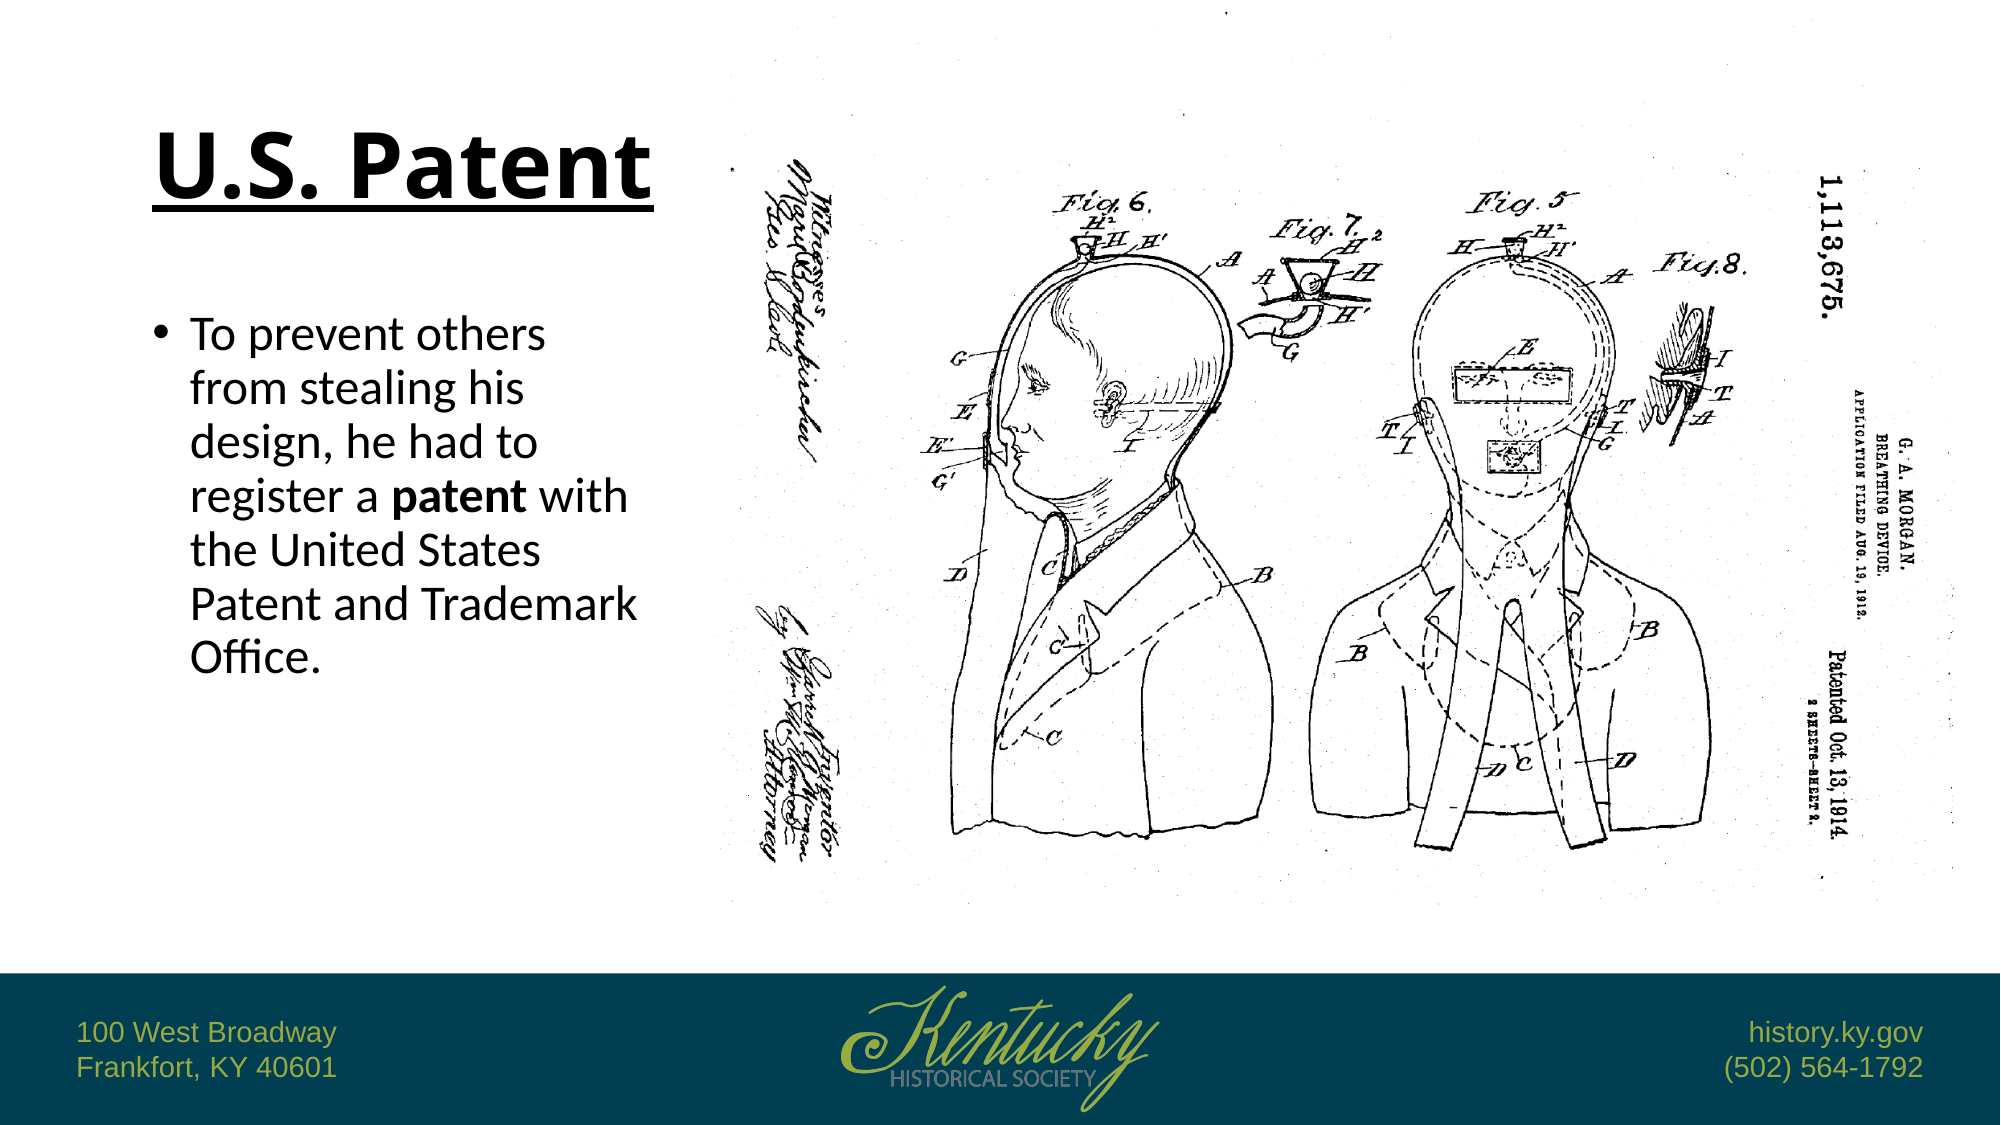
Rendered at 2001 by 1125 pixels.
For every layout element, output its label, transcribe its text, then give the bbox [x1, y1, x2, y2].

picture [1061, 1071, 1069, 1086]
title U.S. Patent [137, 59, 714, 278]
picture [938, 1022, 971, 1065]
picture [878, 1003, 905, 1008]
picture [924, 992, 966, 1066]
picture [1012, 1023, 1042, 1064]
picture [1756, 1027, 1762, 1041]
picture [984, 1001, 1048, 1064]
picture [1072, 1071, 1082, 1086]
picture [985, 1077, 993, 1082]
picture [1081, 1021, 1158, 1112]
picture [1736, 1057, 1746, 1067]
picture [963, 1022, 992, 1063]
picture [910, 1003, 922, 1007]
picture [923, 1071, 933, 1086]
picture [842, 987, 945, 1073]
picture [998, 1071, 1006, 1086]
picture [1072, 994, 1132, 1061]
picture [1104, 1047, 1112, 1055]
picture [714, 0, 1955, 973]
picture [952, 1071, 959, 1086]
picture [1029, 1022, 1082, 1062]
list To prevent others from stealing his design, he had to register a patent with the United States Patent and Trademark Office. [137, 299, 663, 950]
picture [1740, 1065, 1748, 1073]
